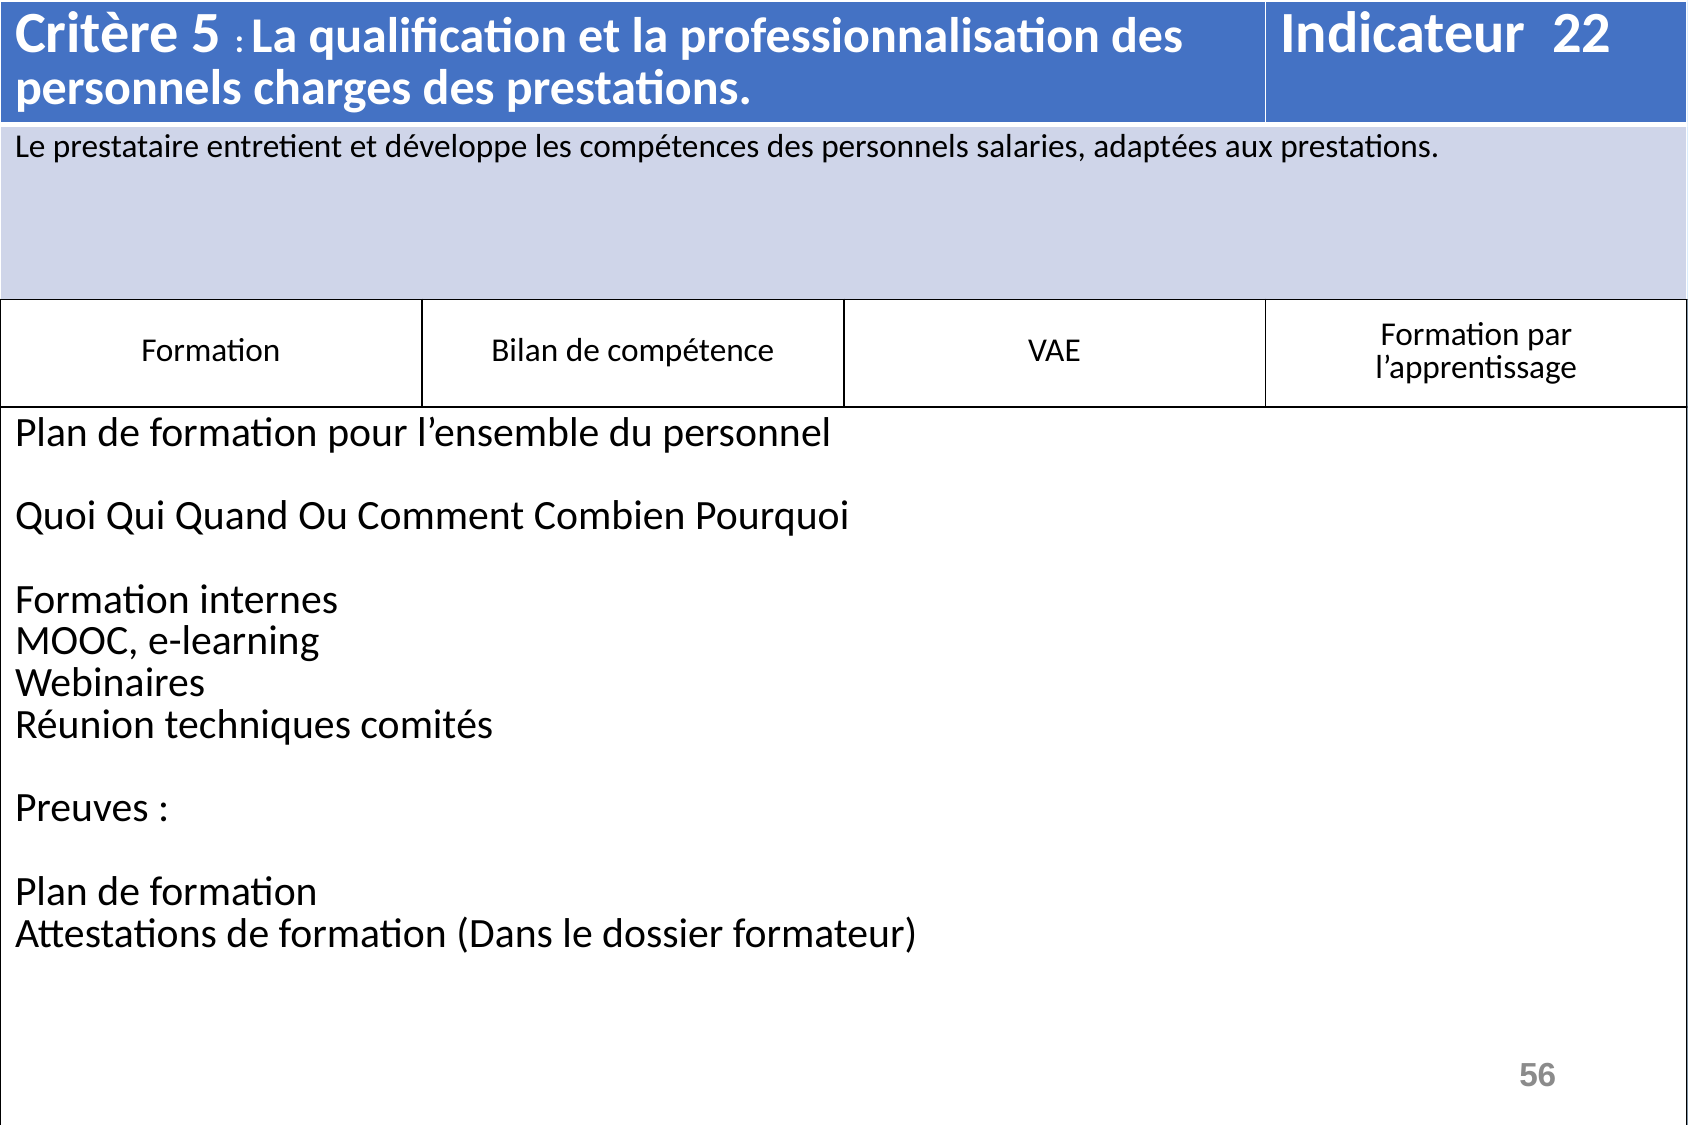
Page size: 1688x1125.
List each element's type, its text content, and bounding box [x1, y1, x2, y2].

table_header Critère 5 : La qualification et la professionnalisation des personnels charges des prestations. [1, 2, 1265, 122]
slide_number 56 [1191, 1042, 1572, 1103]
table_cell Bilan de compétence [423, 300, 843, 406]
table_cell Le prestataire entretient et développe les compétences des personnels salaries, adaptées aux prestations. [1, 127, 1686, 299]
table_cell Plan de formation pour l’ensemble du personnel Quoi Qui Quand Ou Comment Combien Pourquoi Formation internes MOOC, e-learning Webinaires Réunion techniques comités Preuves : Plan de formation Attestations de formation (Dans le dossier formateur) [1, 408, 1686, 1125]
table_cell Formation par l’apprentissage [1266, 300, 1686, 406]
table_cell Formation [1, 300, 421, 406]
table_header Indicateur 22 [1266, 2, 1686, 122]
table_cell VAE [845, 300, 1265, 406]
